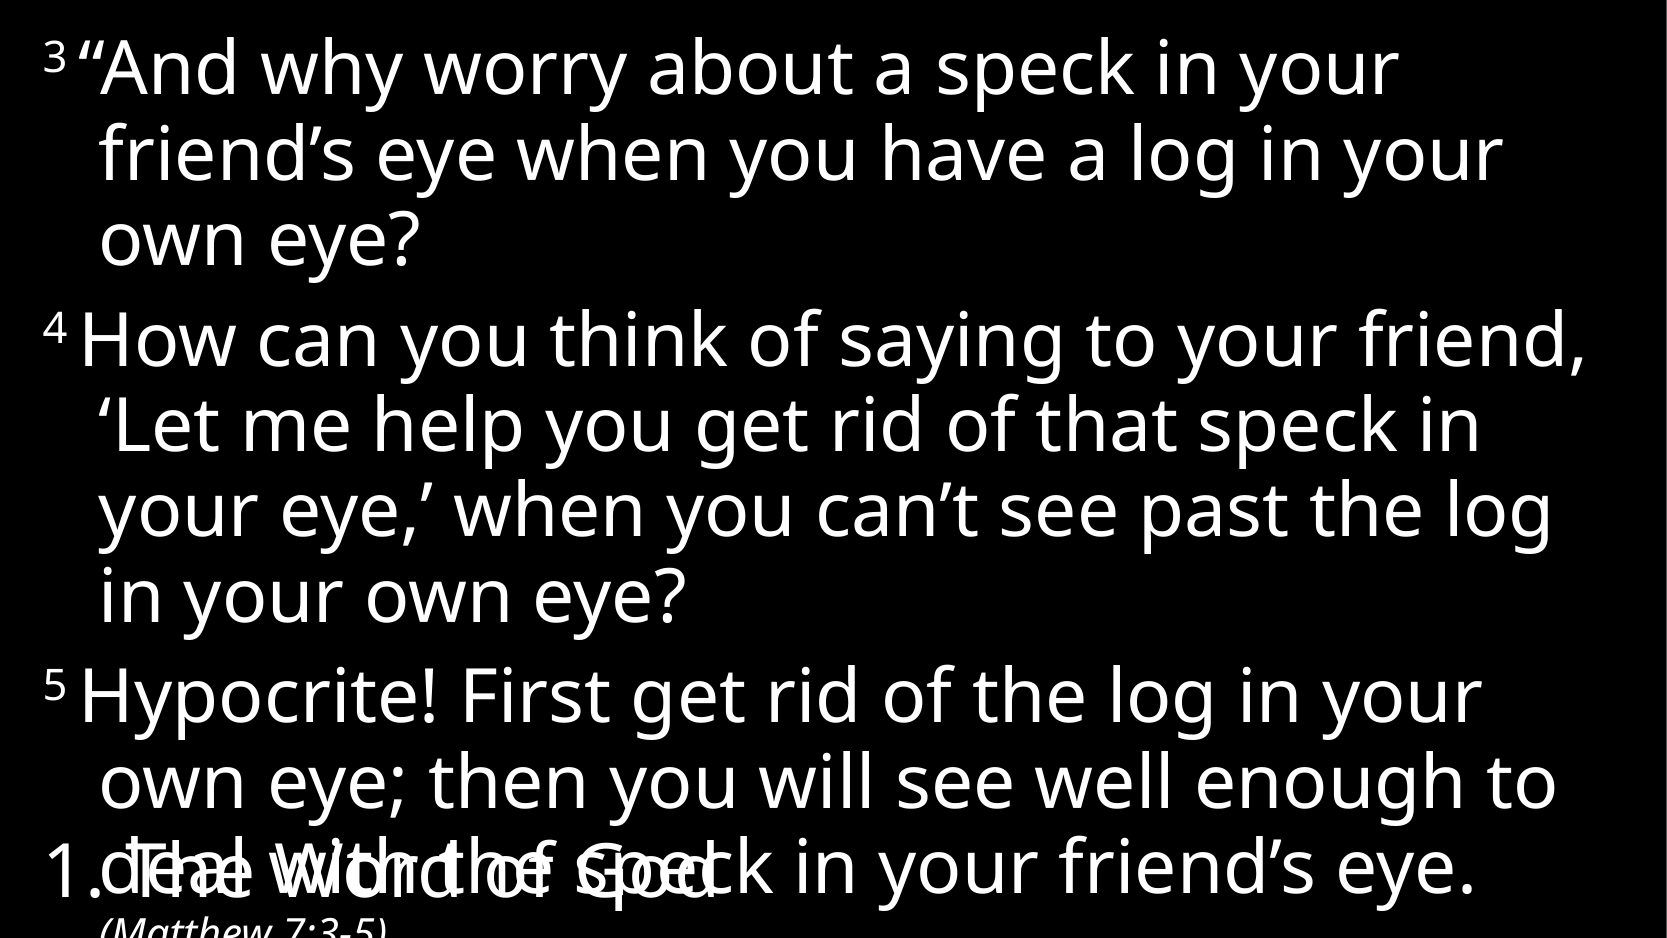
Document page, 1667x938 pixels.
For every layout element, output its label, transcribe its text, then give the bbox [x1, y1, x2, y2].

list 3 “And why worry about a speck in your friend’s eye when you have a log in your own eye? 4 How can you think of saying to your friend, ‘Let me help you get rid of that speck in your eye,’ when you can’t see past the log in your own eye? 5 Hypocrite! First get rid of the log in your own eye; then you will see well enough to deal with the speck in your friend’s eye. (Matthew 7:3-5) [27, 18, 1640, 813]
list 1. The Word of God [27, 833, 1247, 923]
